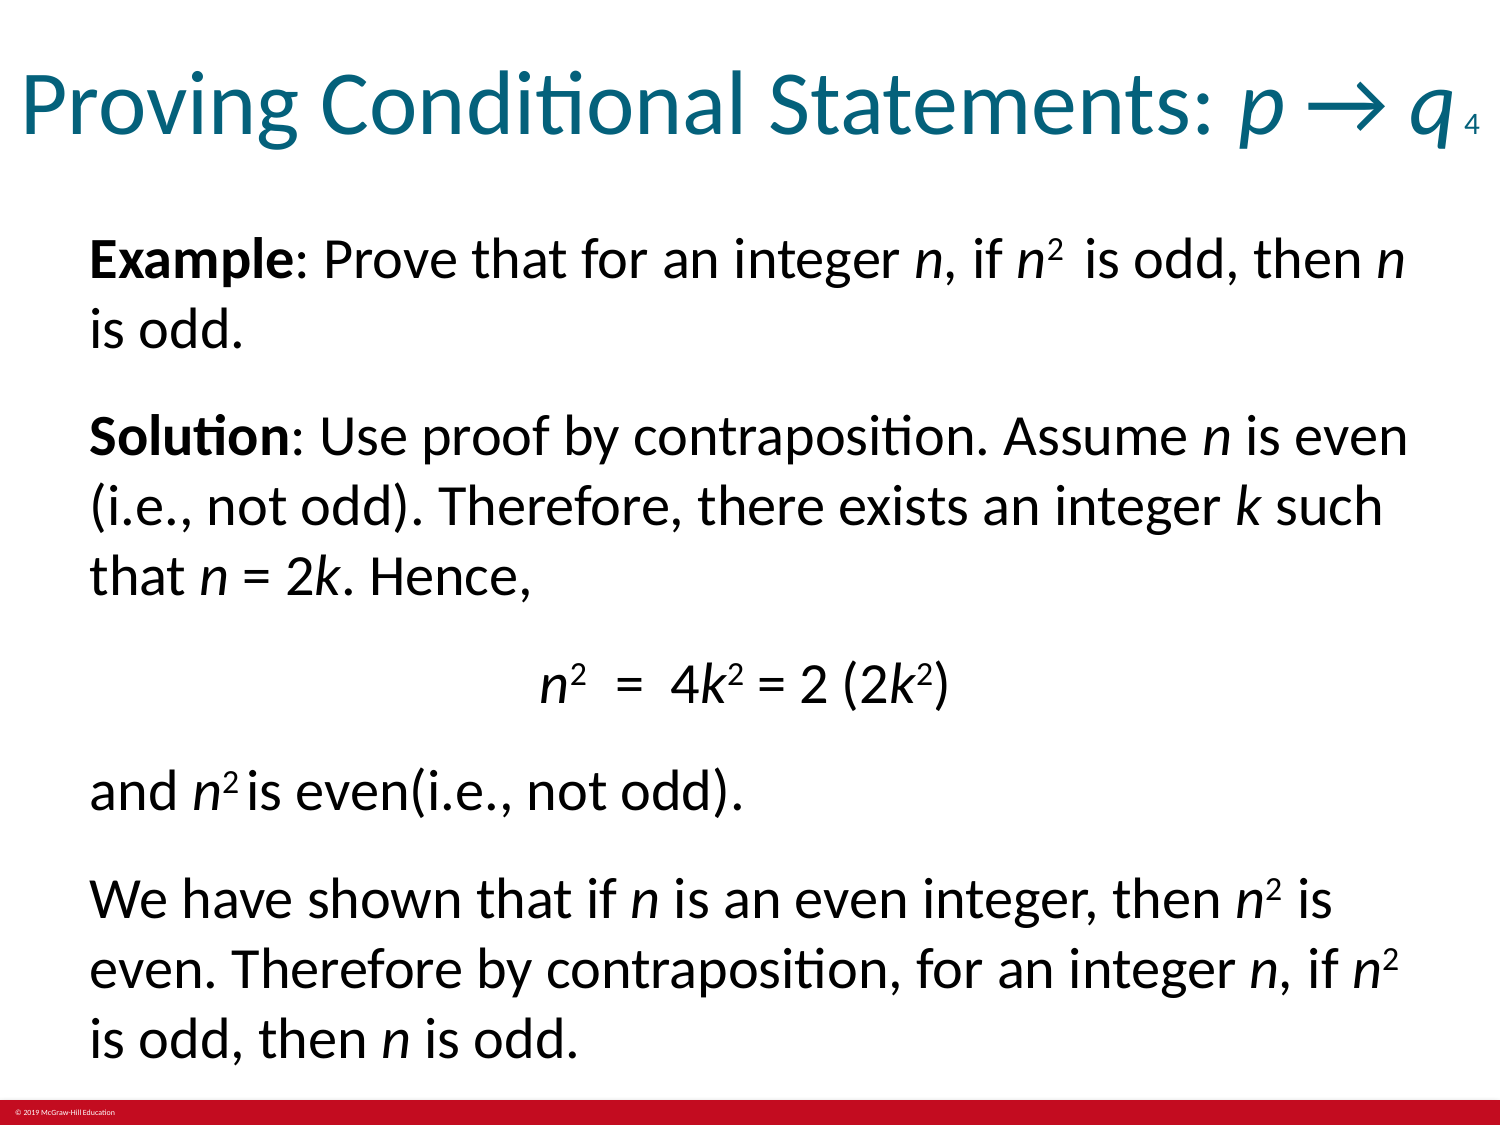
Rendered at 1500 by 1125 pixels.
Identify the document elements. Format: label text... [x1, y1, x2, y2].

title Proving Conditional Statements: p → q 4 [0, 0, 1500, 195]
list Example: Prove that for an integer n, if n2 is odd, then n is odd. Solution: Use proof by contraposition. Assume n is even (i.e., not odd). Therefore, there exists an integer k such that n = 2k. Hence, n2 = 4k2 = 2 (2k2) and n2 is even(i.e., not odd). We have shown that if n is an even integer, then n2 is even. Therefore by contraposition, for an integer n, if n2 is odd, then n is odd. [75, 212, 1425, 1075]
